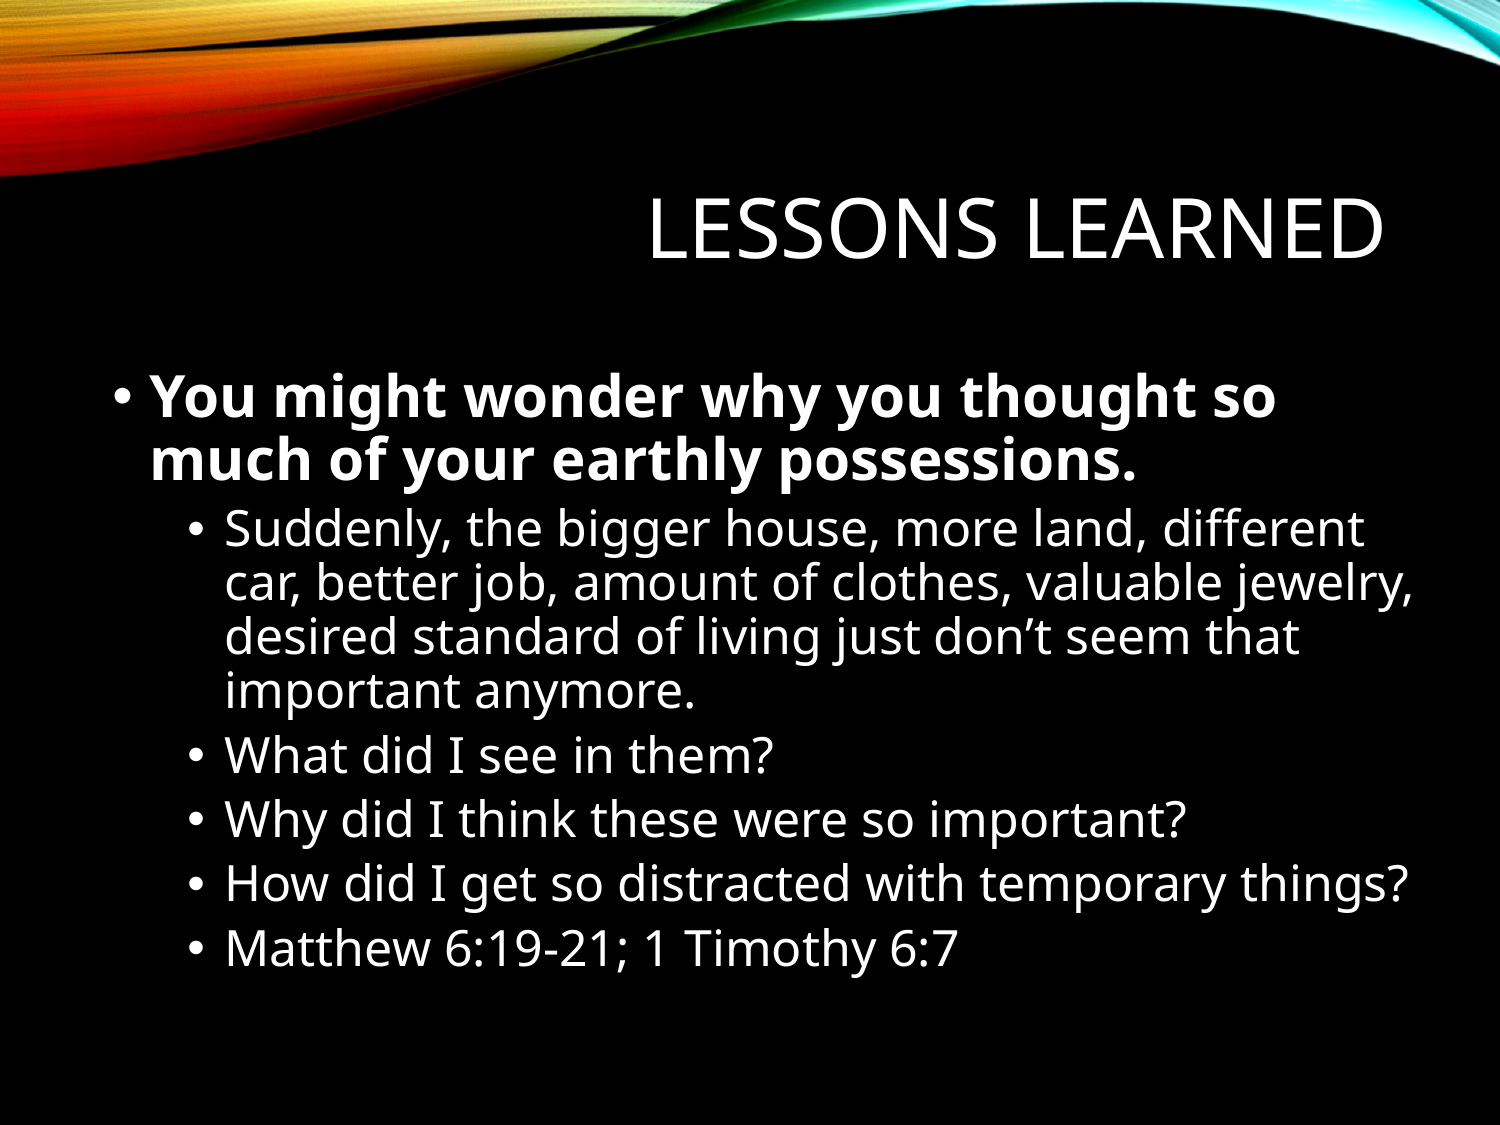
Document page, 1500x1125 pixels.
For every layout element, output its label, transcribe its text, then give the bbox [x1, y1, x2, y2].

title Lessons Learned [356, 125, 1403, 338]
list You might wonder why you thought so much of your earthly possessions. Suddenly, the bigger house, more land, different car, better job, amount of clothes, valuable jewelry, desired standard of living just don’t seem that important anymore. What did I see in them? Why did I think these were so important? How did I get so distracted with temporary things? Matthew 6:19-21; 1 Timothy 6:7 [97, 359, 1461, 1028]
picture [0, 0, 1500, 178]
